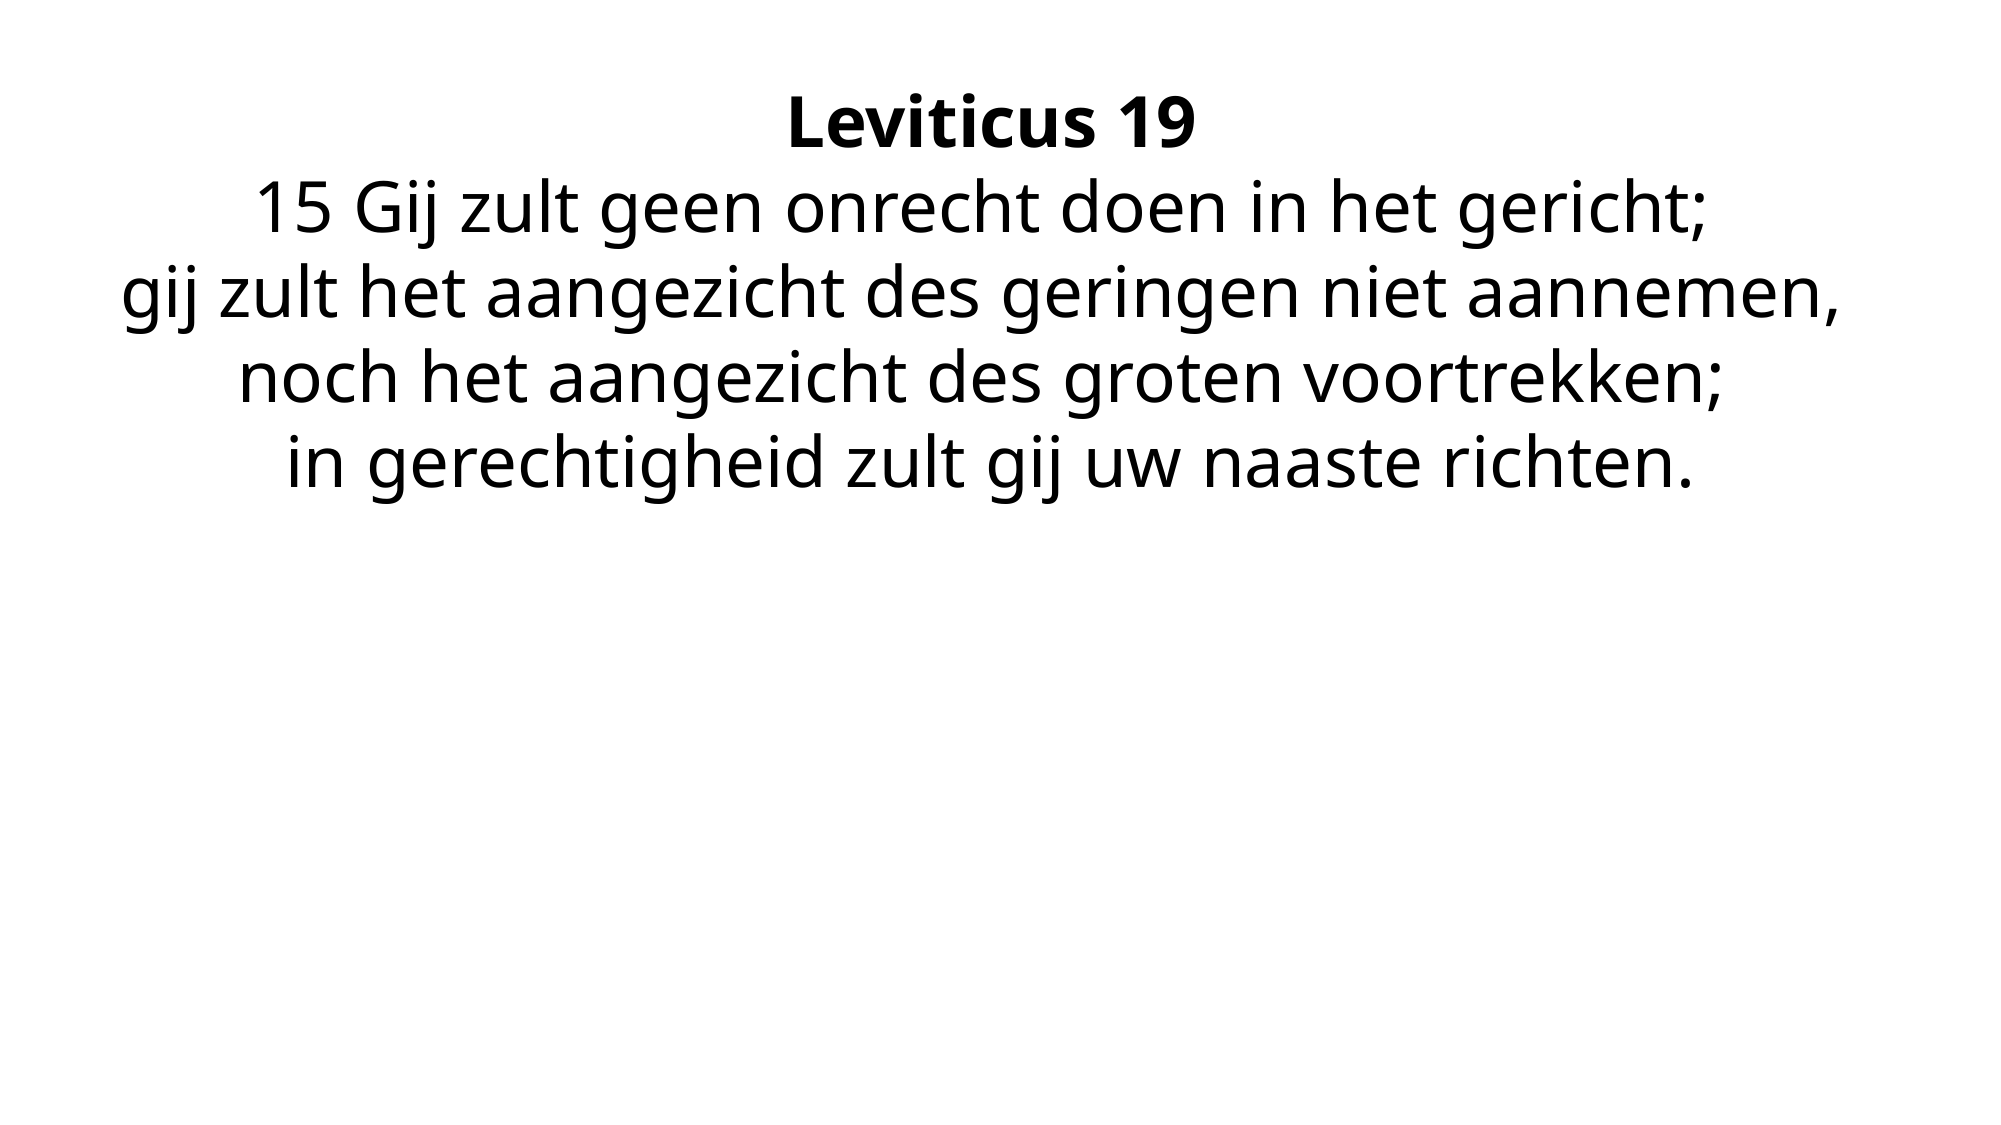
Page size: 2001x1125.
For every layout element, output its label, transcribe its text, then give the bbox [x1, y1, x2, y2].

text_box Leviticus 19 15 Gij zult geen onrecht doen in het gericht; gij zult het aangezicht des geringen niet aannemen, noch het aangezicht des groten voortrekken; in gerechtigheid zult gij uw naaste richten. [15, 69, 1968, 764]
